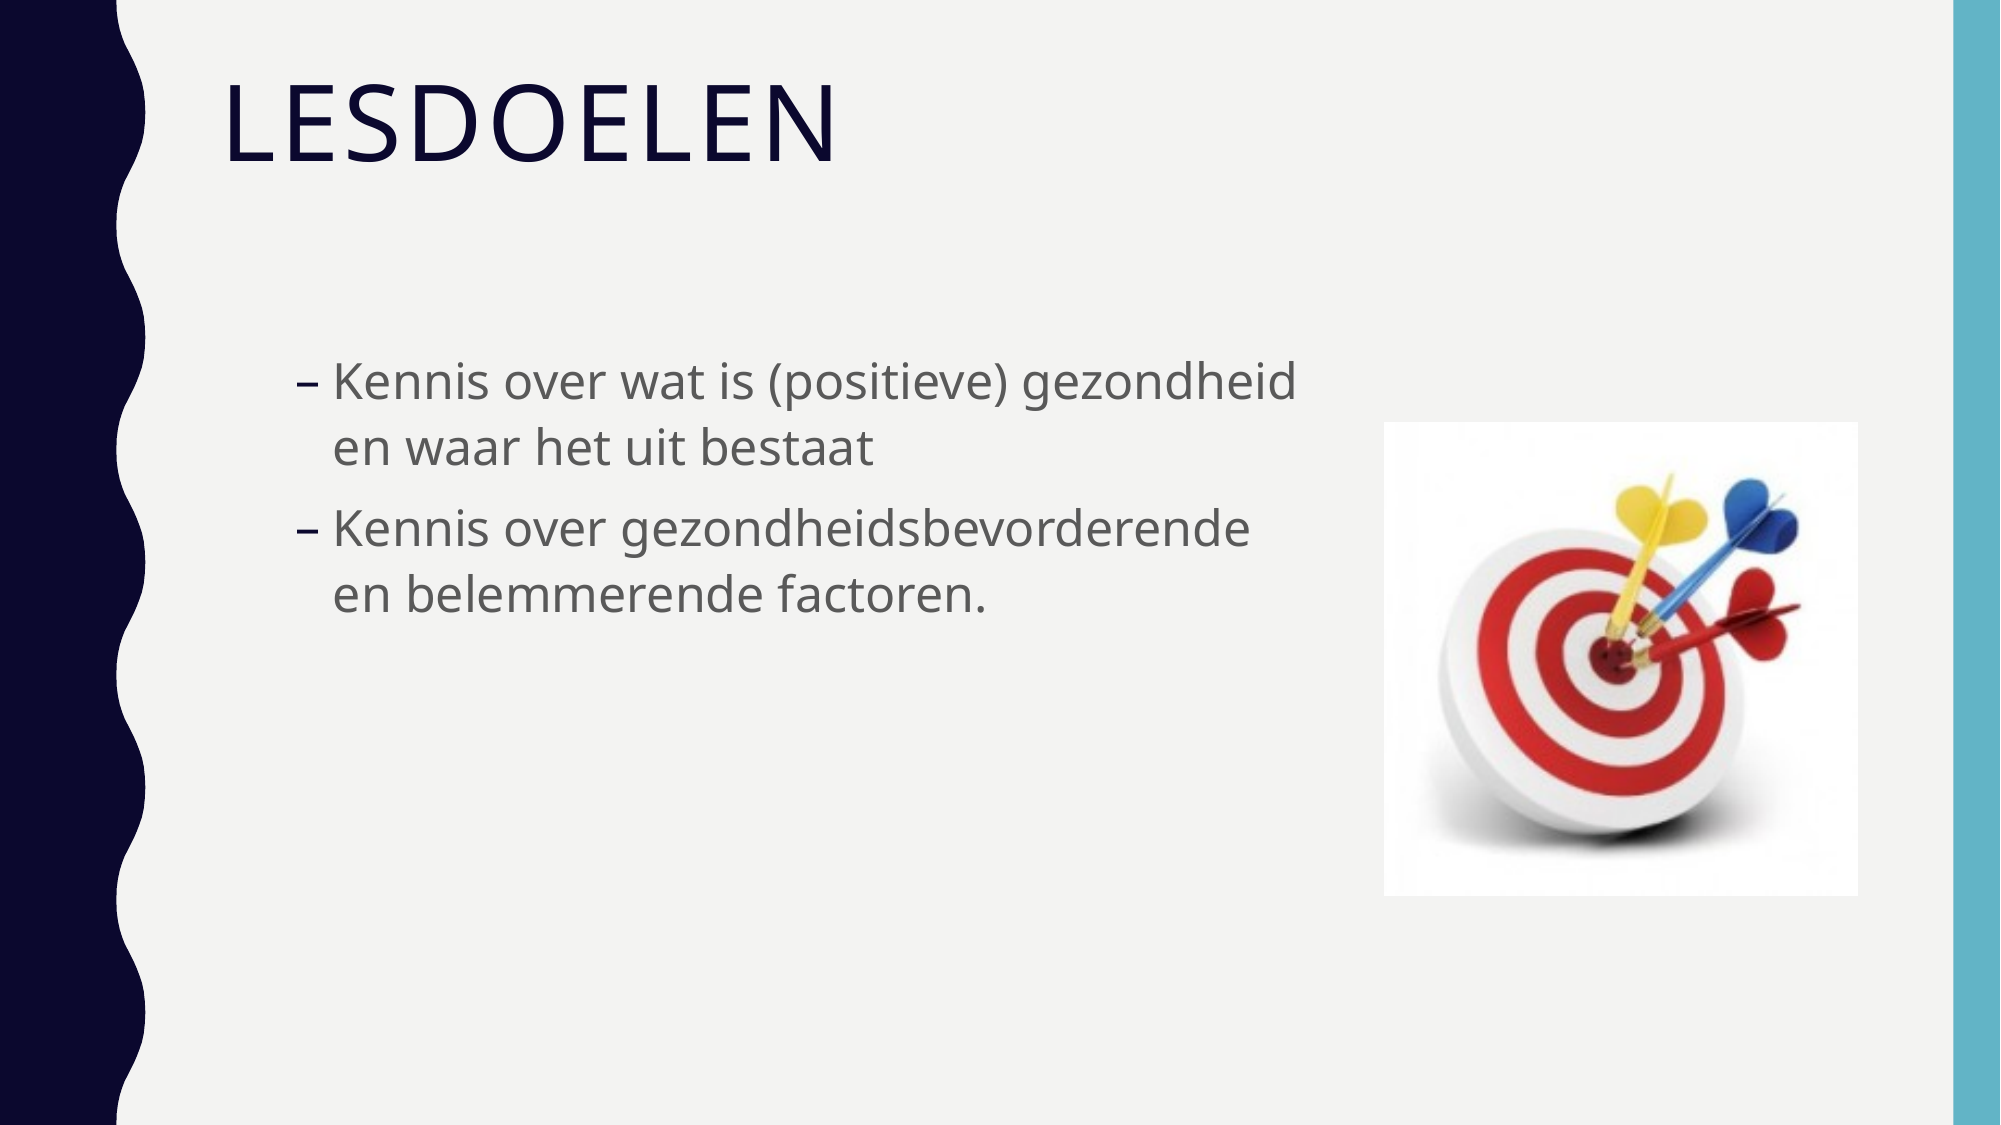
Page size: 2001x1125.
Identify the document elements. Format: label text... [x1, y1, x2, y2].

list Kennis over wat is (positieve) gezondheid en waar het uit bestaat Kennis over gezondheidsbevorderende en belemmerende factoren. [205, 261, 1318, 1057]
picture [1384, 422, 1858, 896]
title Lesdoelen [205, 62, 1875, 308]
